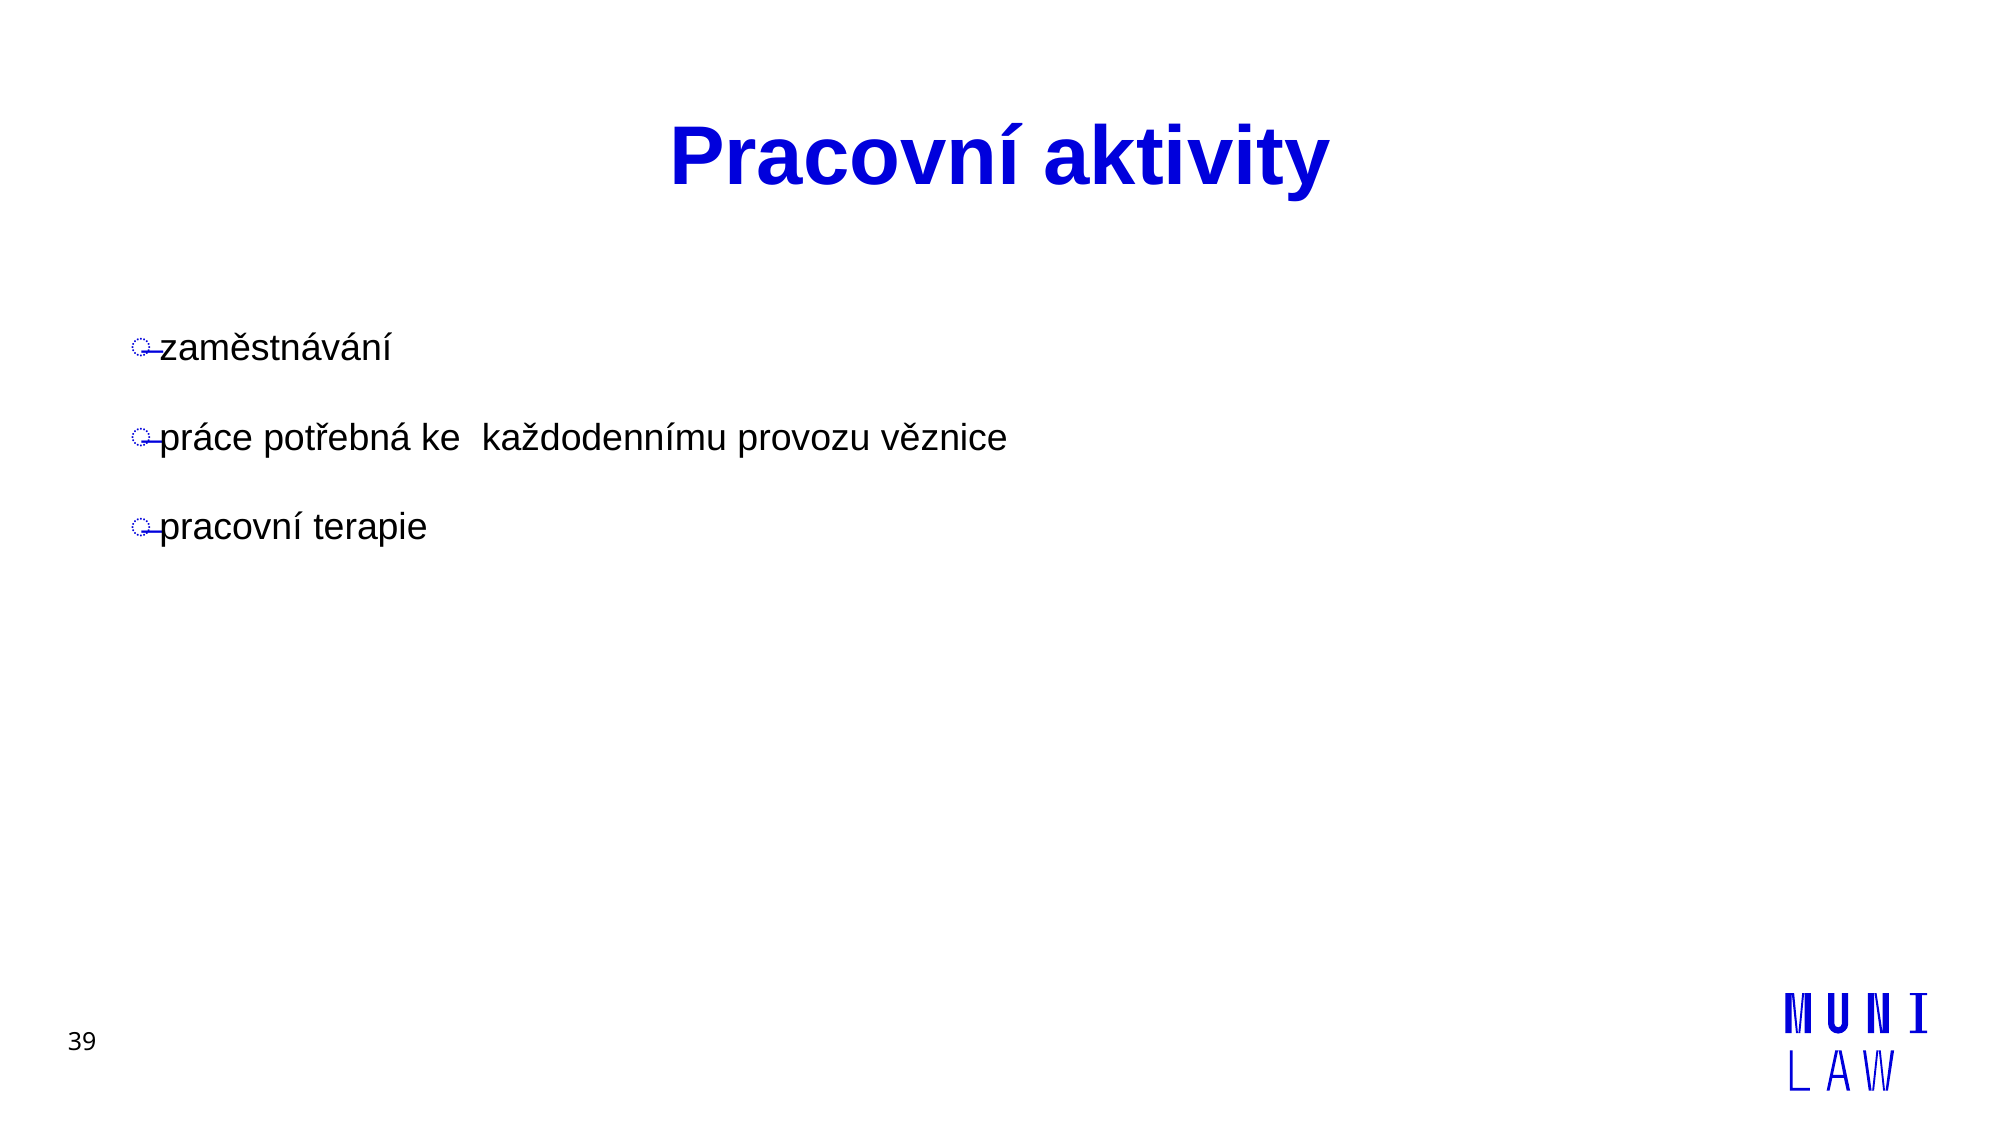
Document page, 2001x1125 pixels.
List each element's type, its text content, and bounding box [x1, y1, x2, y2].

slide_number 39 [67, 1021, 110, 1063]
list zaměstnávání práce potřebná ke každodennímu provozu věznice pracovní terapie [118, 277, 1883, 957]
title Pracovní aktivity [118, 118, 1883, 193]
